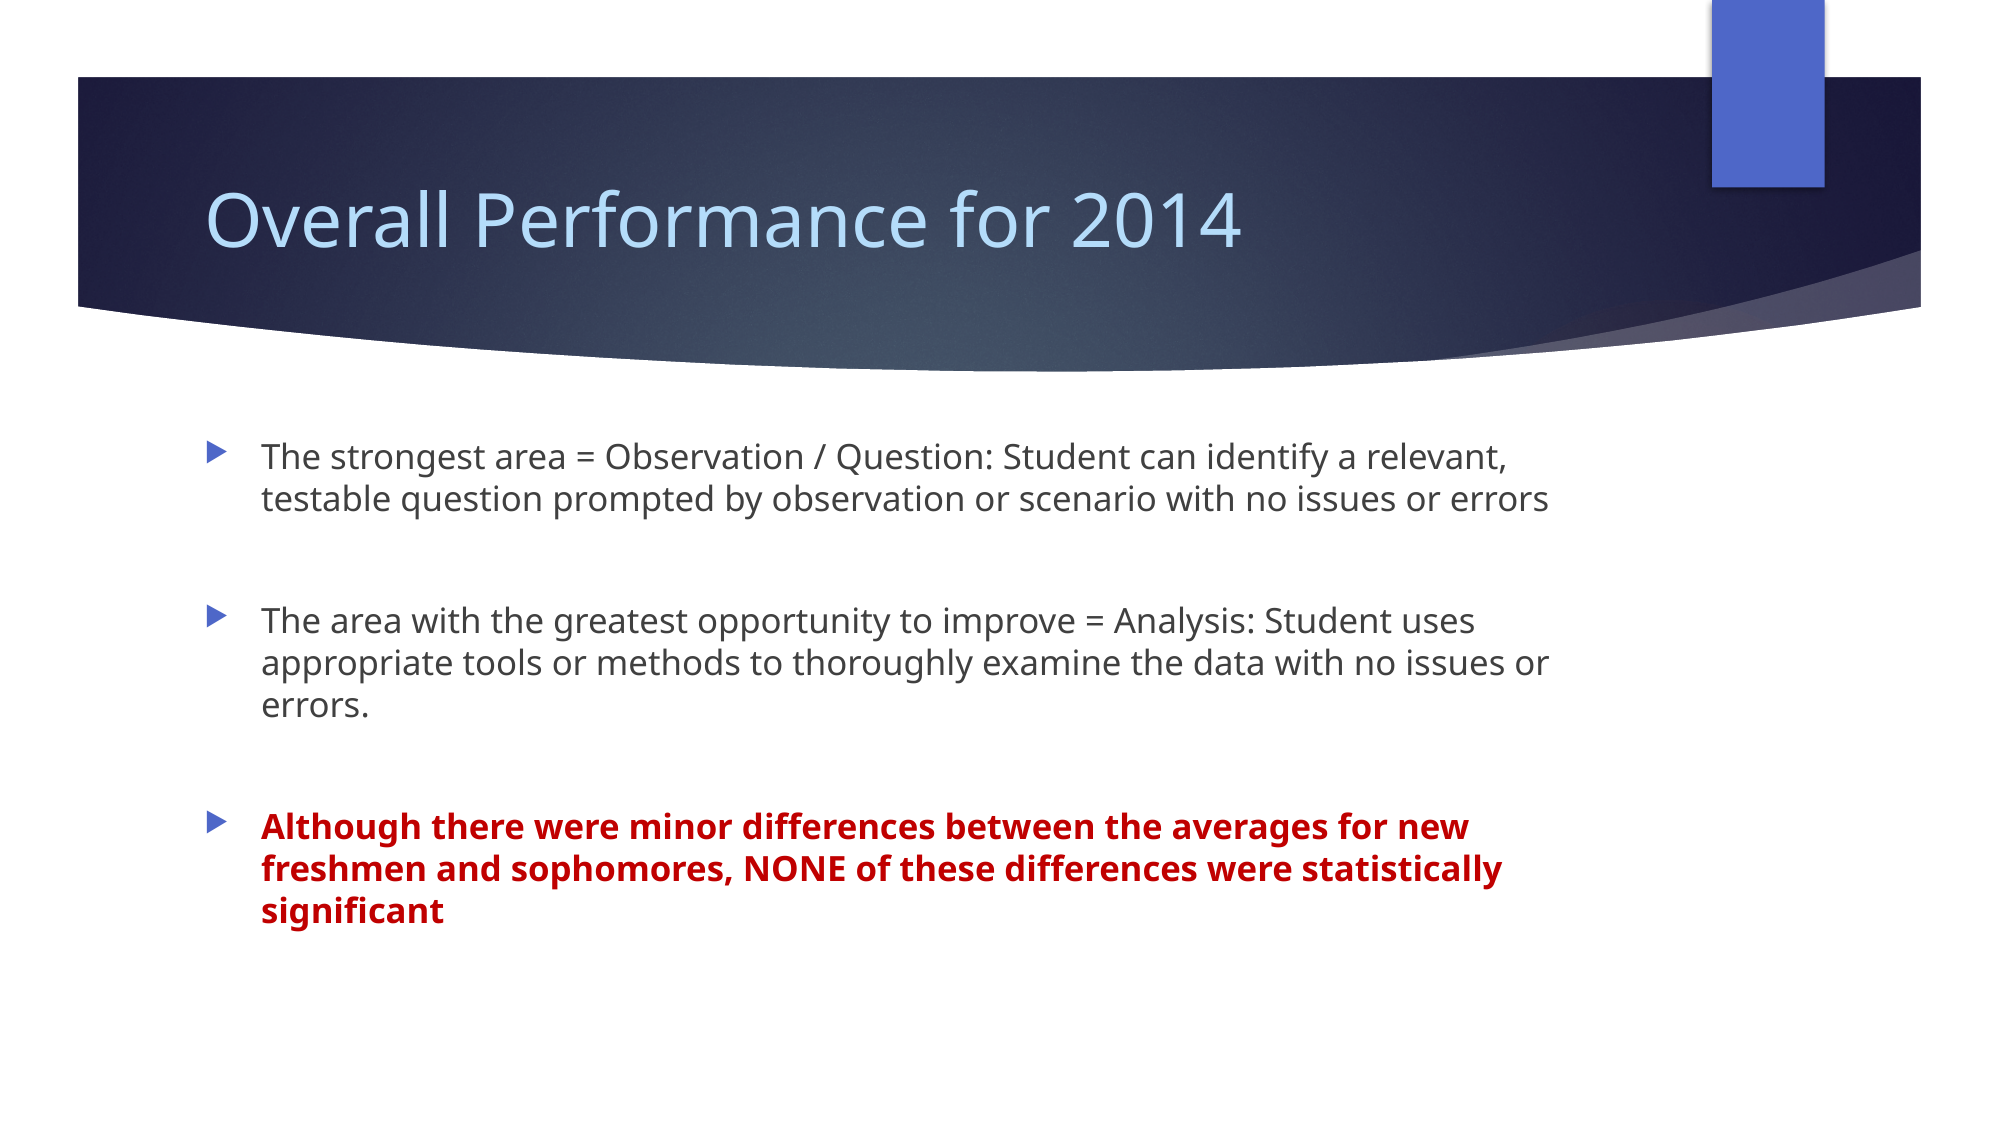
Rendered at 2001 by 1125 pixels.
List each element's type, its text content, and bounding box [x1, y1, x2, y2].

title Overall Performance for 2014 [189, 159, 1638, 276]
list The strongest area = Observation / Question: Student can identify a relevant, testable question prompted by observation or scenario with no issues or errors The area with the greatest opportunity to improve = Analysis: Student uses appropriate tools or methods to thoroughly examine the data with no issues or errors. Although there were minor differences between the averages for new freshmen and sophomores, NONE of these differences were statistically significant [189, 427, 1638, 988]
